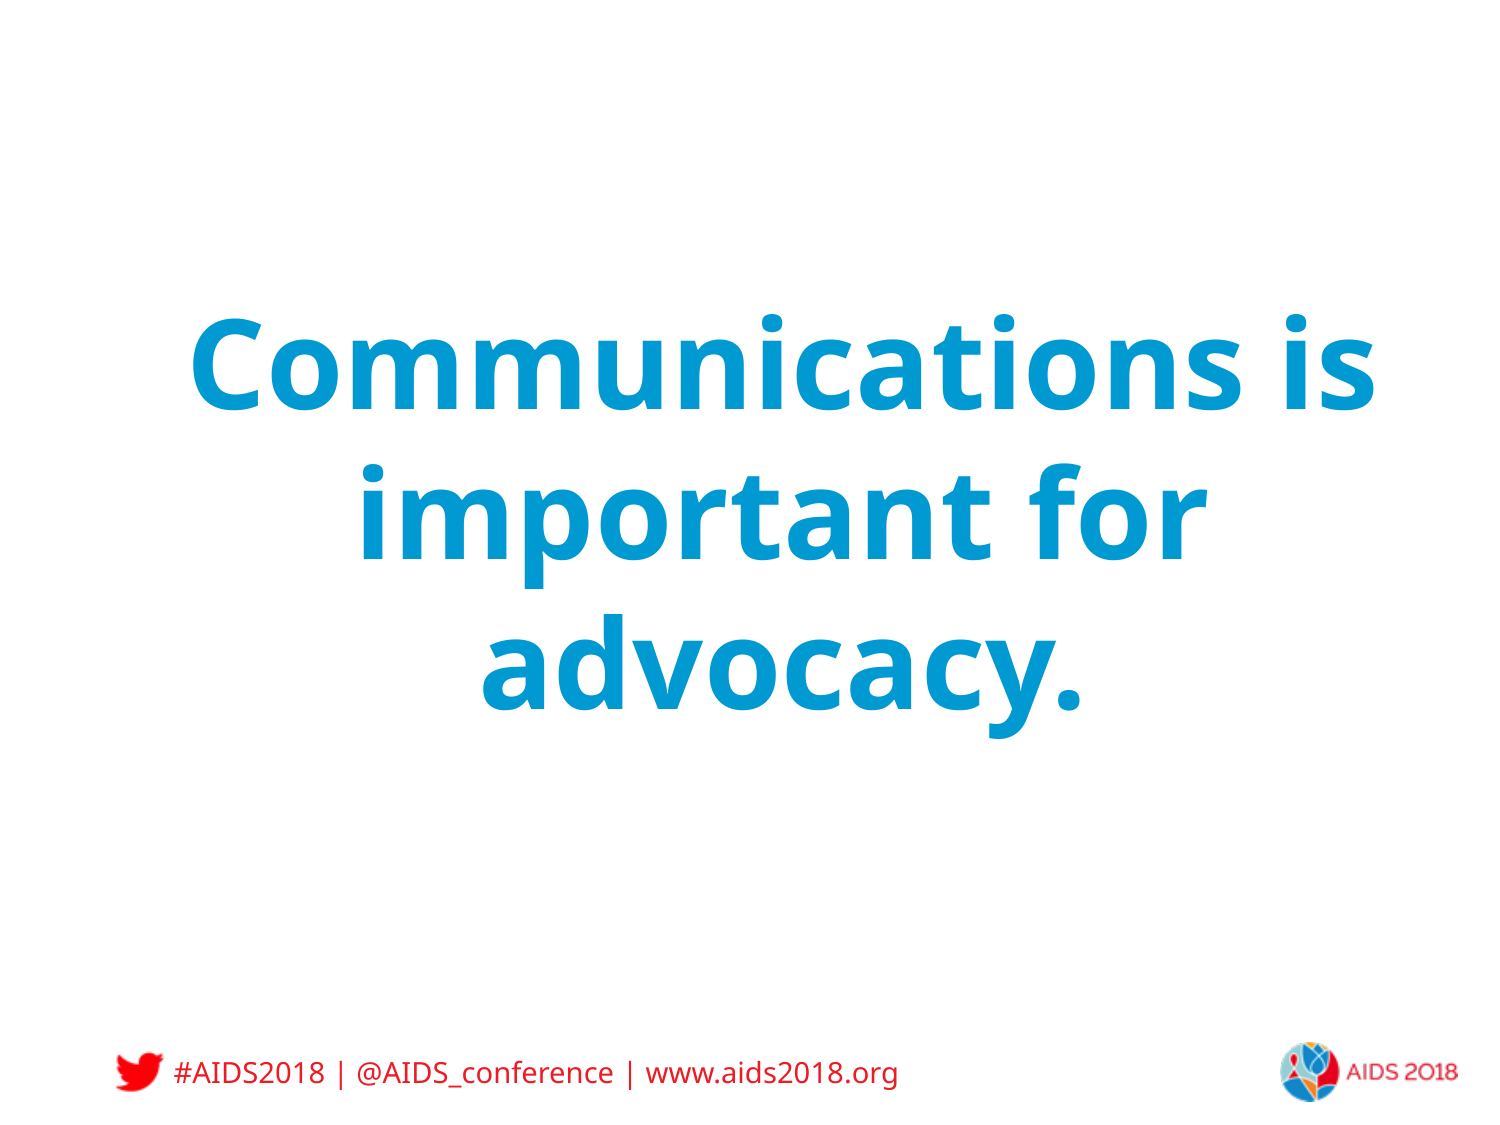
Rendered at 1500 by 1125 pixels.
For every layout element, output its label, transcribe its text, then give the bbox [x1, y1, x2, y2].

text_box True or False? Communications is important for advocacy. [137, 177, 1379, 793]
text_box Communications is important for advocacy. [162, 277, 1404, 743]
picture [1280, 1042, 1458, 1102]
picture [112, 1044, 168, 1100]
